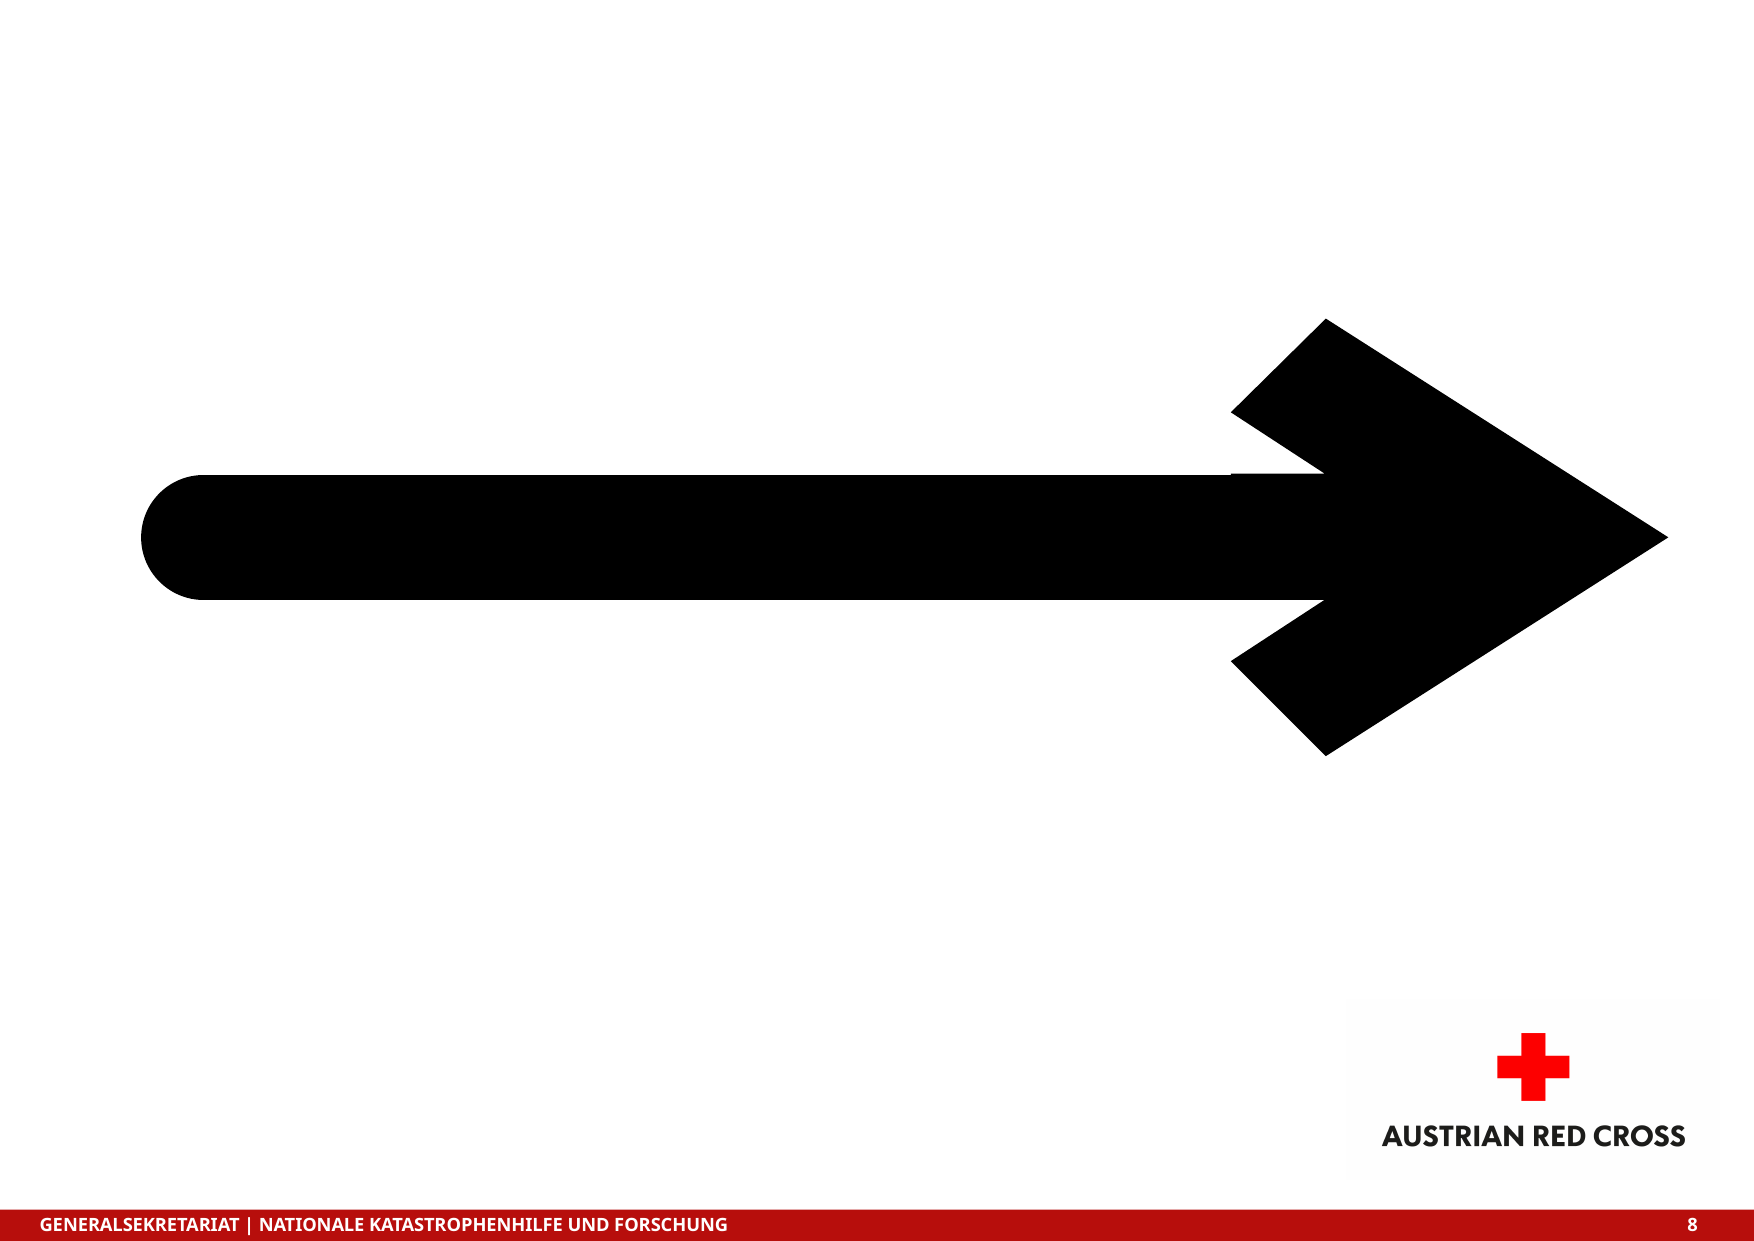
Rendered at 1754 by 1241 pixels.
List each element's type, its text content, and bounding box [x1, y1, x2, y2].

footer Generalsekretariat | Nationale Katastrophenhilfe und Forschung [24, 1205, 1071, 1241]
picture [1346, 999, 1720, 1180]
